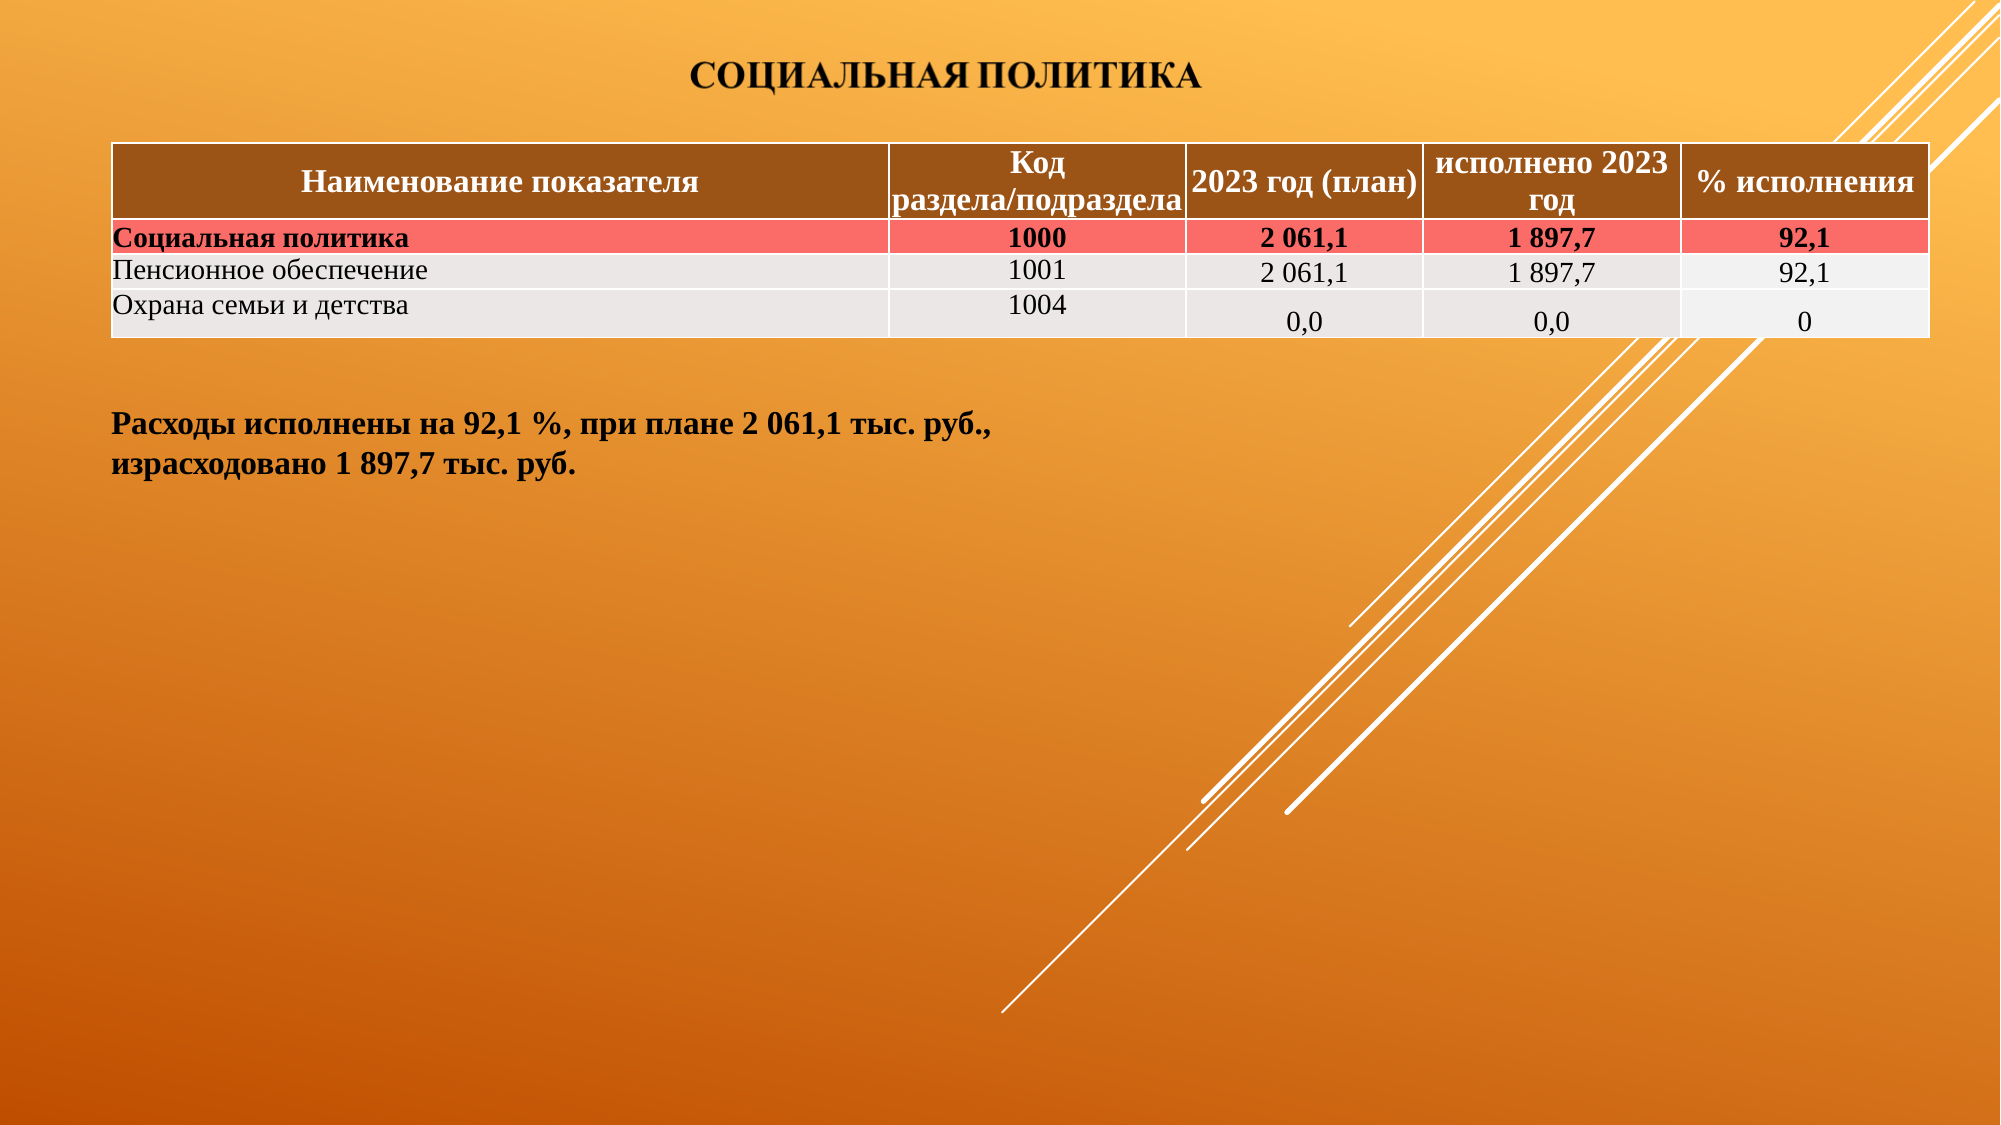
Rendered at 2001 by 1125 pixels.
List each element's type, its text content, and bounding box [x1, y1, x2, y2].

table_cell Охрана семьи и детства [113, 290, 888, 337]
table_cell 92,1 [1682, 220, 1928, 253]
table_cell 1 897,7 [1424, 255, 1680, 288]
table_cell 0,0 [1187, 290, 1422, 337]
table_cell 1004 [890, 290, 1185, 337]
table_cell 0 [1682, 290, 1928, 337]
table_header Наименование показателя [113, 144, 888, 218]
table_cell Пенсионное обеспечение [113, 255, 888, 288]
table_cell 2 061,1 [1187, 255, 1422, 288]
table_cell 2 061,1 [1187, 220, 1422, 253]
table_header % исполнения [1682, 144, 1928, 218]
picture [665, 38, 1225, 120]
table_header исполнено 2023 год [1424, 144, 1680, 218]
table_cell 1000 [890, 220, 1185, 253]
table_cell Социальная политика [113, 220, 888, 253]
table_cell 1 897,7 [1424, 220, 1680, 253]
table_cell 0,0 [1424, 290, 1680, 337]
text_box Расходы исполнены на 92,1 %, при плане 2 061,1 тыс. руб., израсходовано 1 897,7 тыс. руб. [96, 393, 1097, 489]
table_header Код раздела/подраздела [890, 144, 1185, 218]
table_header 2023 год (план) [1187, 144, 1422, 218]
table_cell 92,1 [1682, 255, 1928, 288]
table_cell 1001 [890, 255, 1185, 288]
